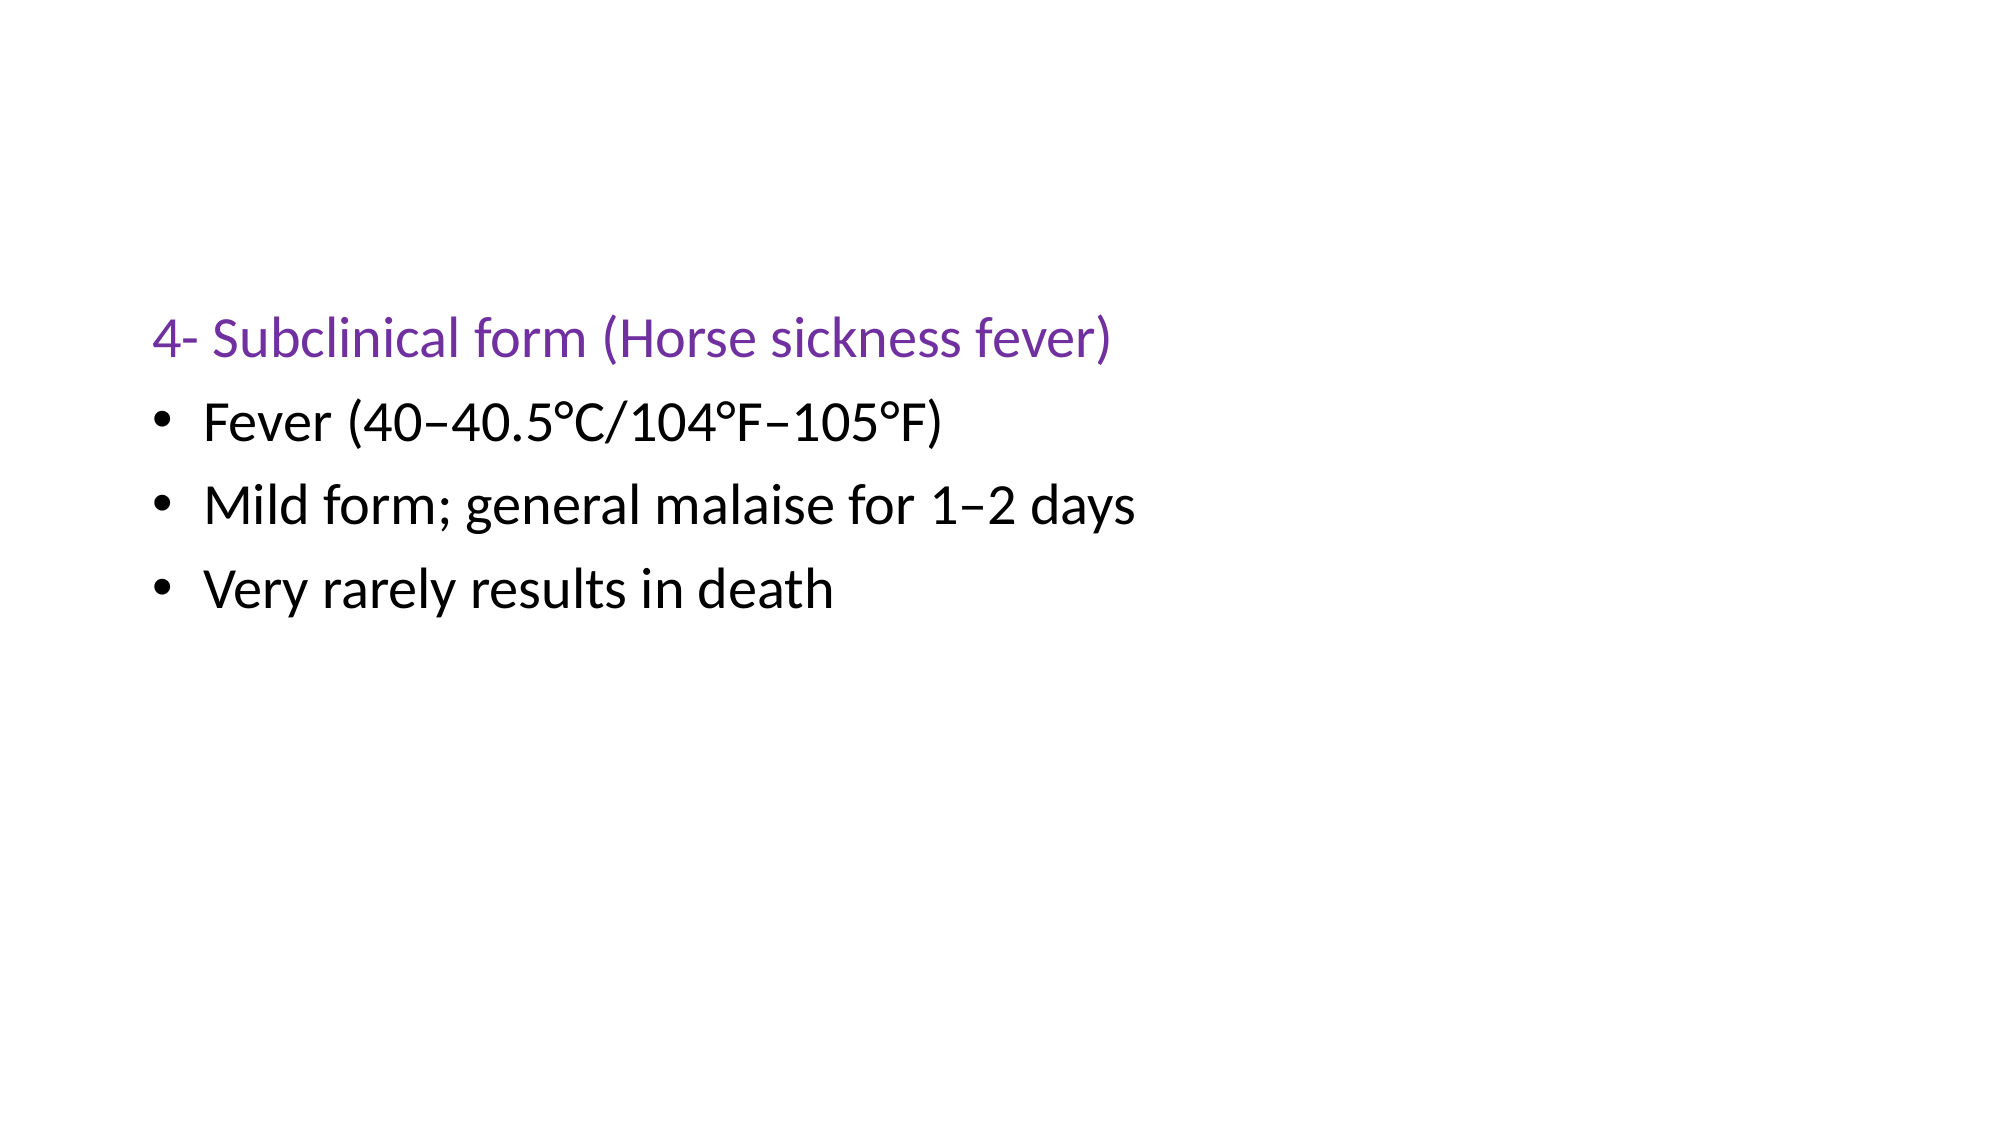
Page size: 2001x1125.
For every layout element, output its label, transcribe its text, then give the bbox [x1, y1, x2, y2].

list 4- Subclinical form (Horse sickness fever) Fever (40–40.5°C/104°F–105°F) Mild form; general malaise for 1–2 days Very rarely results in death [137, 299, 1863, 1014]
